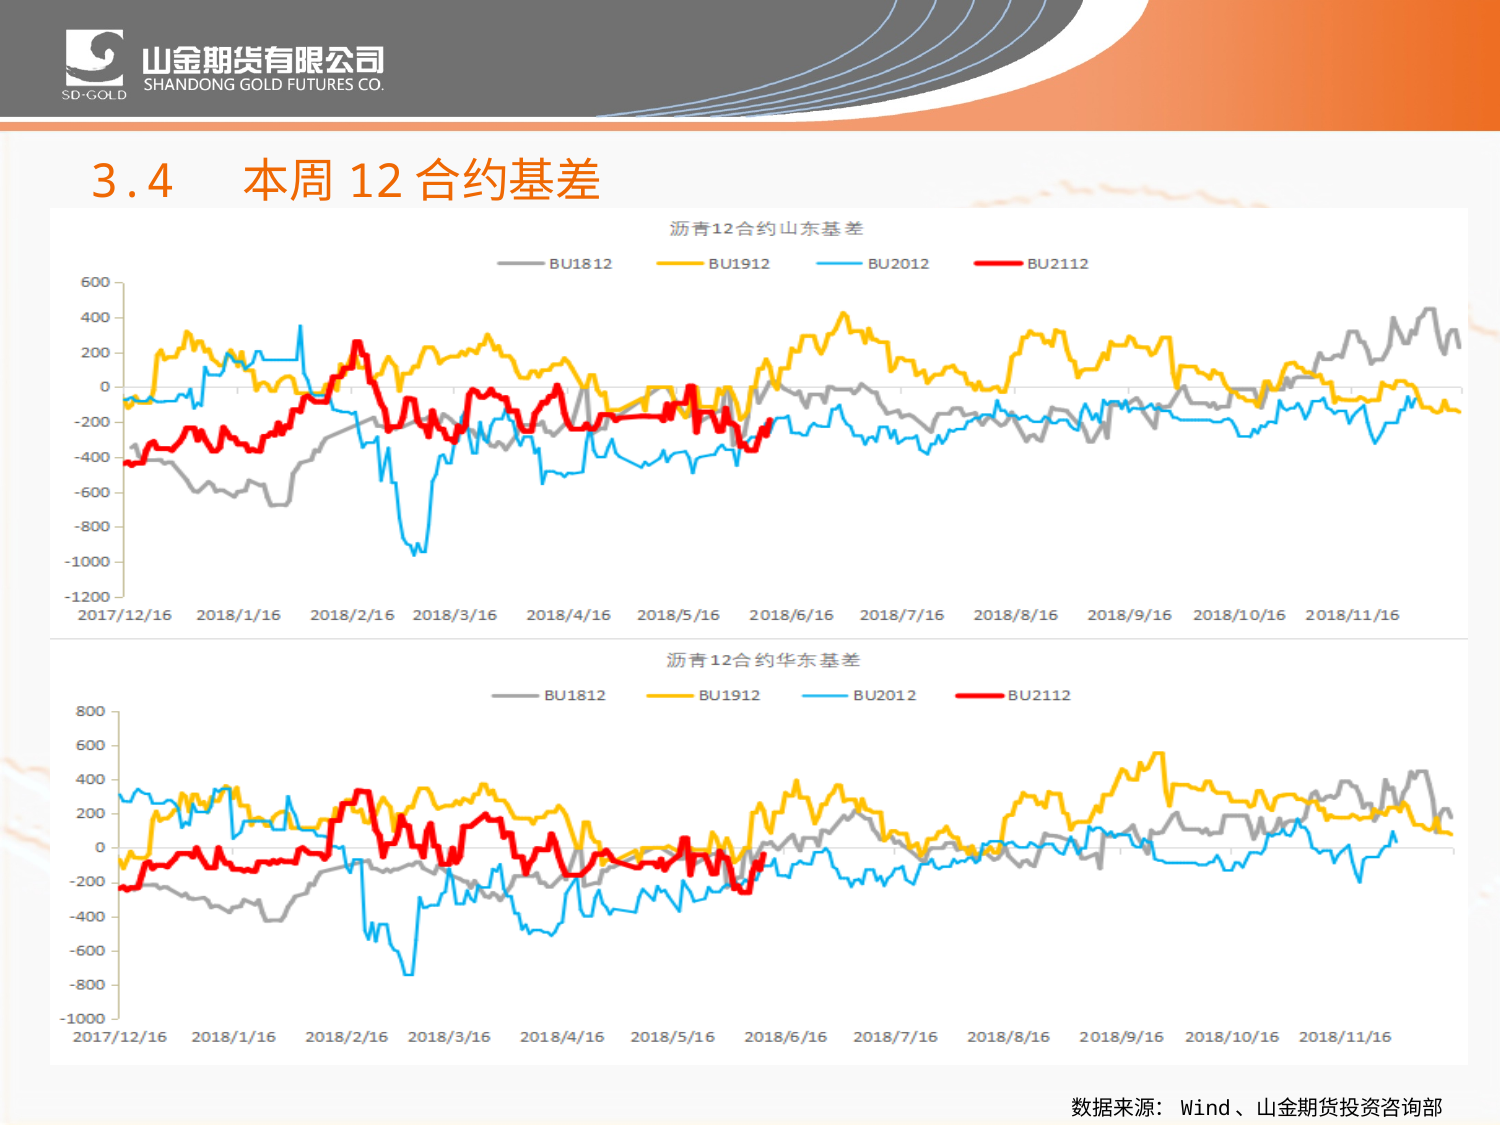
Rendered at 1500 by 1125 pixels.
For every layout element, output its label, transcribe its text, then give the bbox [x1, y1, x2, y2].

picture [0, 0, 1500, 1125]
title 3.4 本周12合约基差 [75, 142, 1425, 206]
